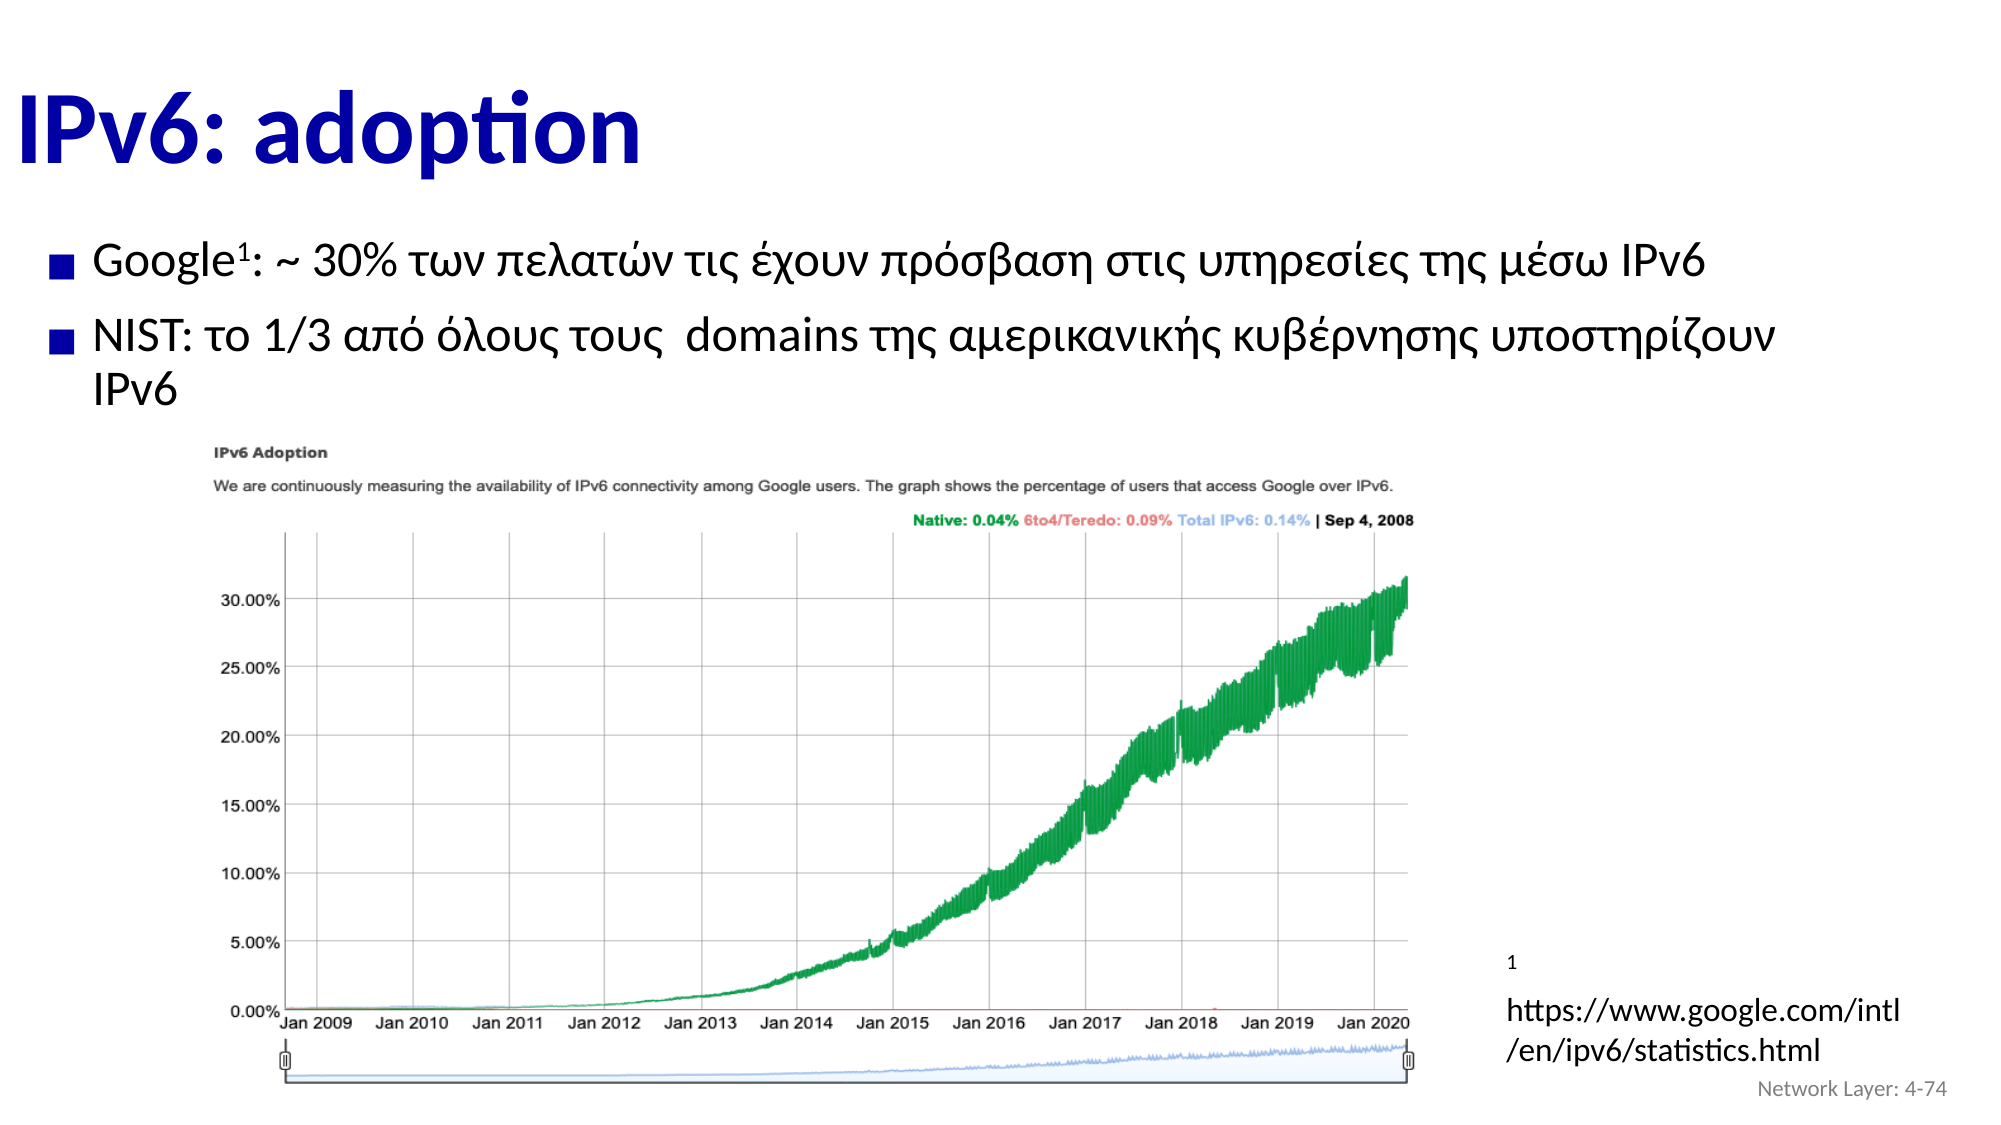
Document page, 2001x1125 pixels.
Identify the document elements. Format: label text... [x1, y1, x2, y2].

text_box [210, 428, 1926, 1094]
slide_number Network Layer: 4-‹#› [1512, 1056, 1963, 1117]
title IPv6: adoption [0, 56, 1863, 204]
list Google1: ~ 30% των πελατών τις έχουν πρόσβαση στις υπηρεσίες της μέσω IPv6 NIST: το 1/3 από όλους τους domains της αμερικανικής κυβέρνησης υποστηρίζουν IPv6 [0, 226, 1863, 415]
